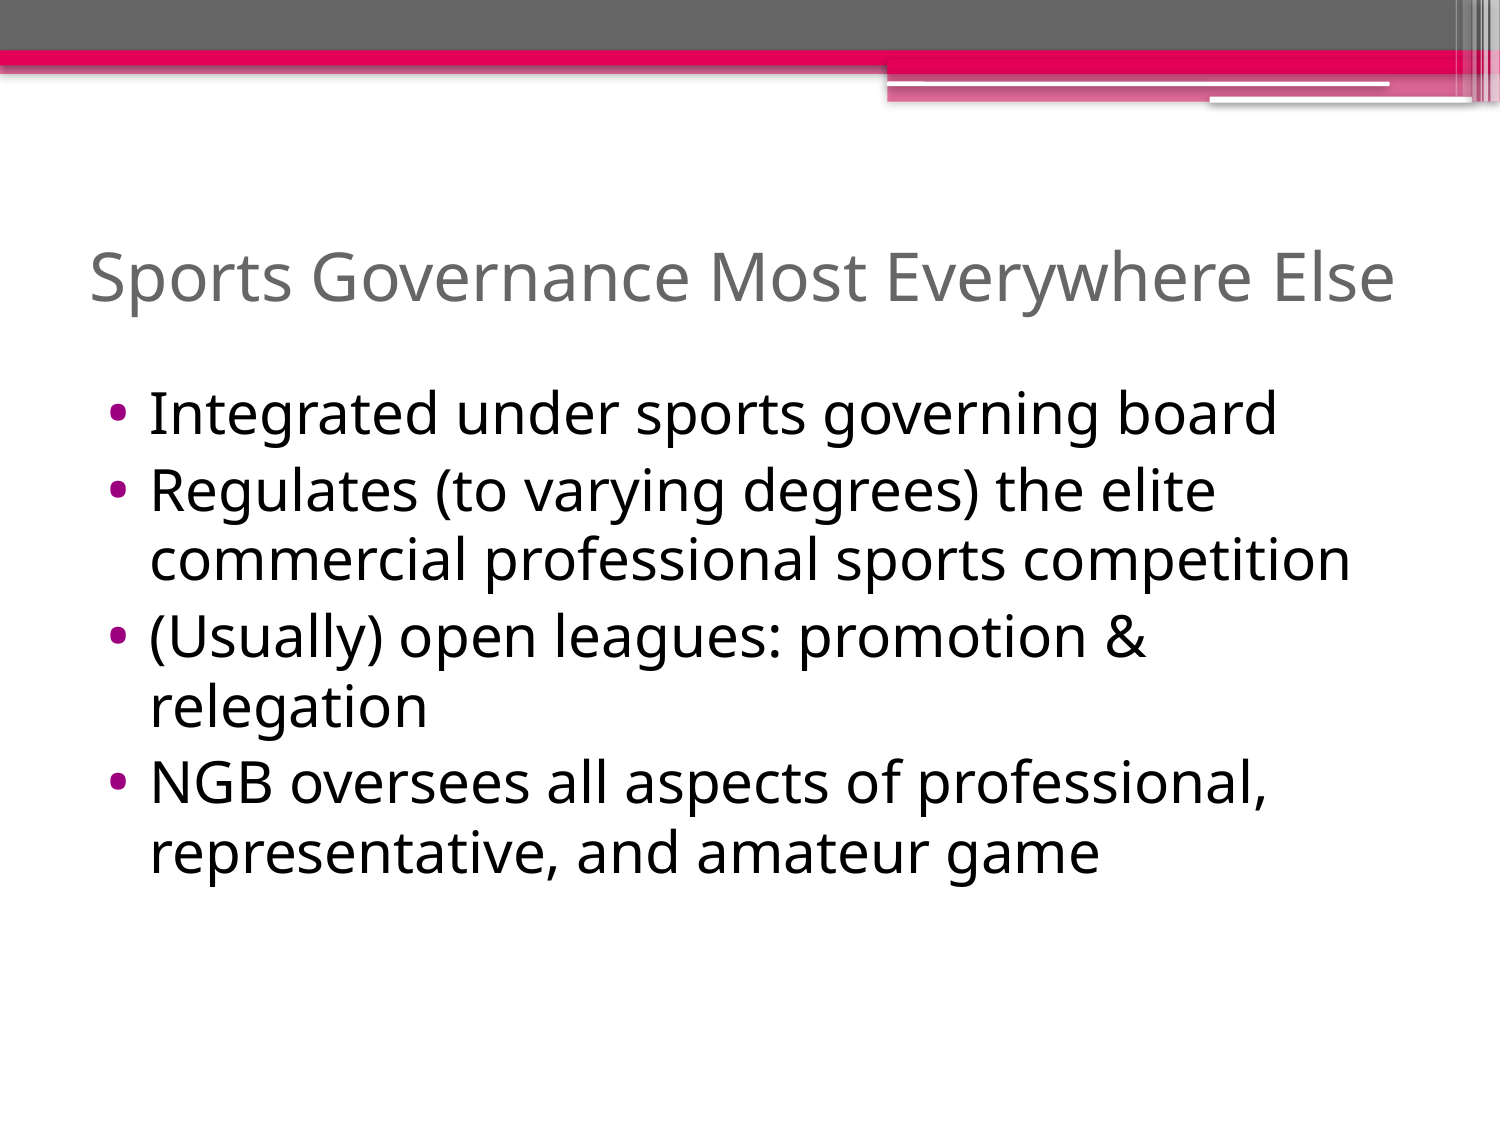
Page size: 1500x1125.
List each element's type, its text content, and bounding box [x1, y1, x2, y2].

title Sports Governance Most Everywhere Else [75, 187, 1425, 363]
list Integrated under sports governing board Regulates (to varying degrees) the elite commercial professional sports competition (Usually) open leagues: promotion & relegation NGB oversees all aspects of professional, representative, and amateur game [75, 368, 1425, 1079]
